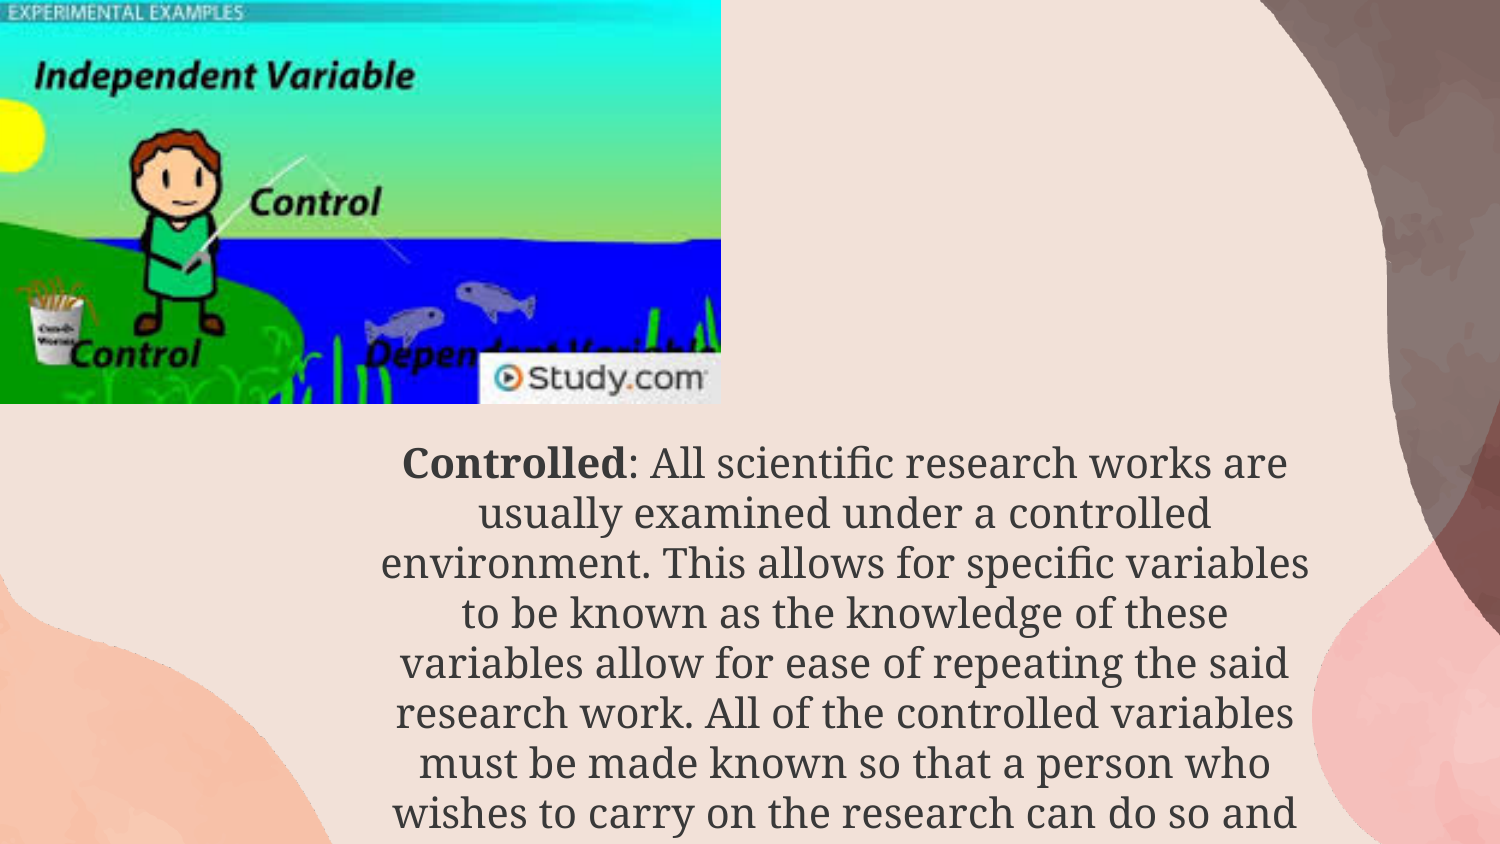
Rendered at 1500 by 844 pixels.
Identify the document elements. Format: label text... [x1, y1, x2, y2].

title Controlled: All scientific research works are usually examined under a controlled environment. This allows for specific variables to be known as the knowledge of these variables allow for ease of repeating the said research work. All of the controlled variables must be made known so that a person who wishes to carry on the research can do so and attain a very similar result. [360, 421, 1330, 687]
picture [0, 0, 1500, 844]
